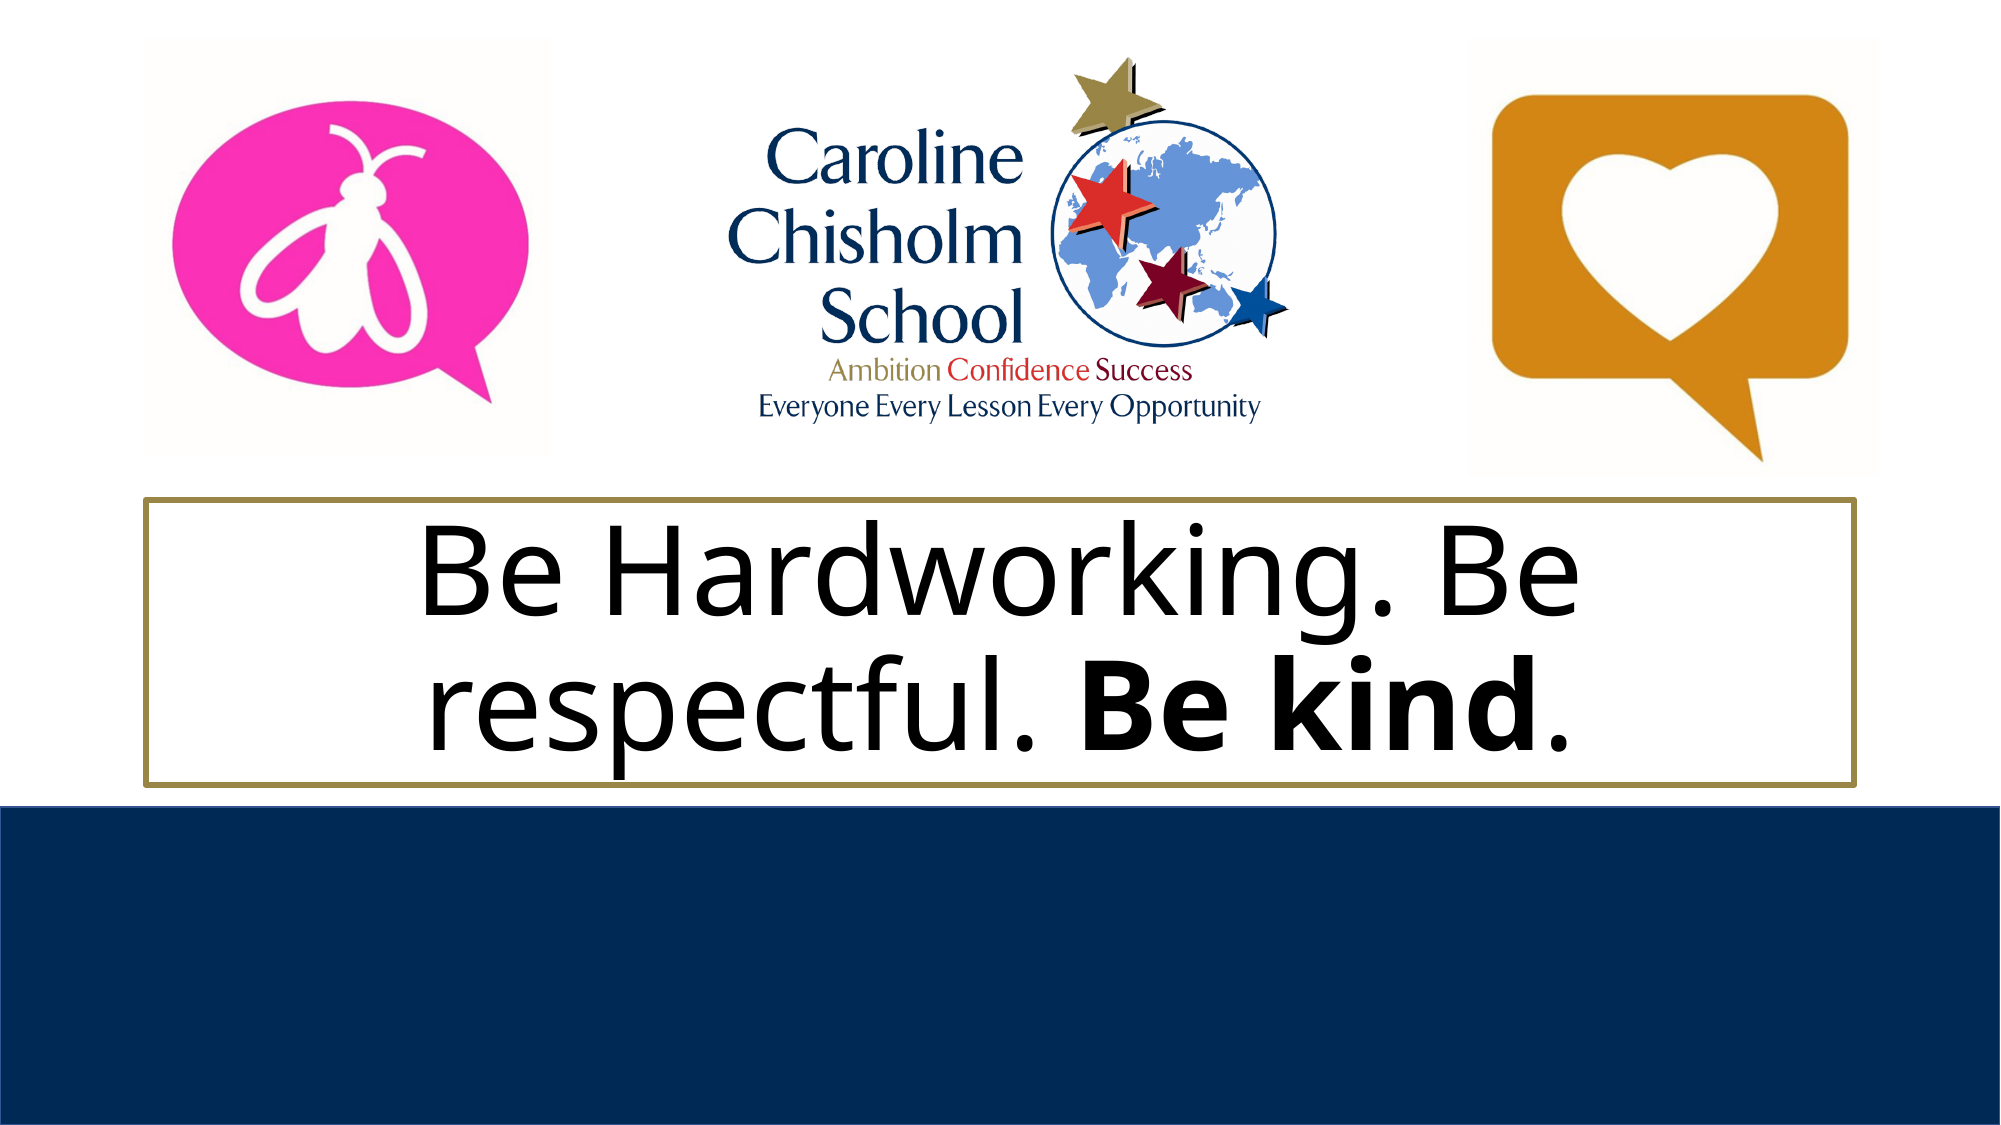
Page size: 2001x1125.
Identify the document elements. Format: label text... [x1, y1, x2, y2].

picture [720, 47, 1298, 432]
picture [1467, 38, 1879, 477]
text_box [0, 806, 2000, 1125]
picture [143, 38, 552, 455]
title Be Hardworking. Be respectful. Be kind. [145, 499, 1855, 785]
